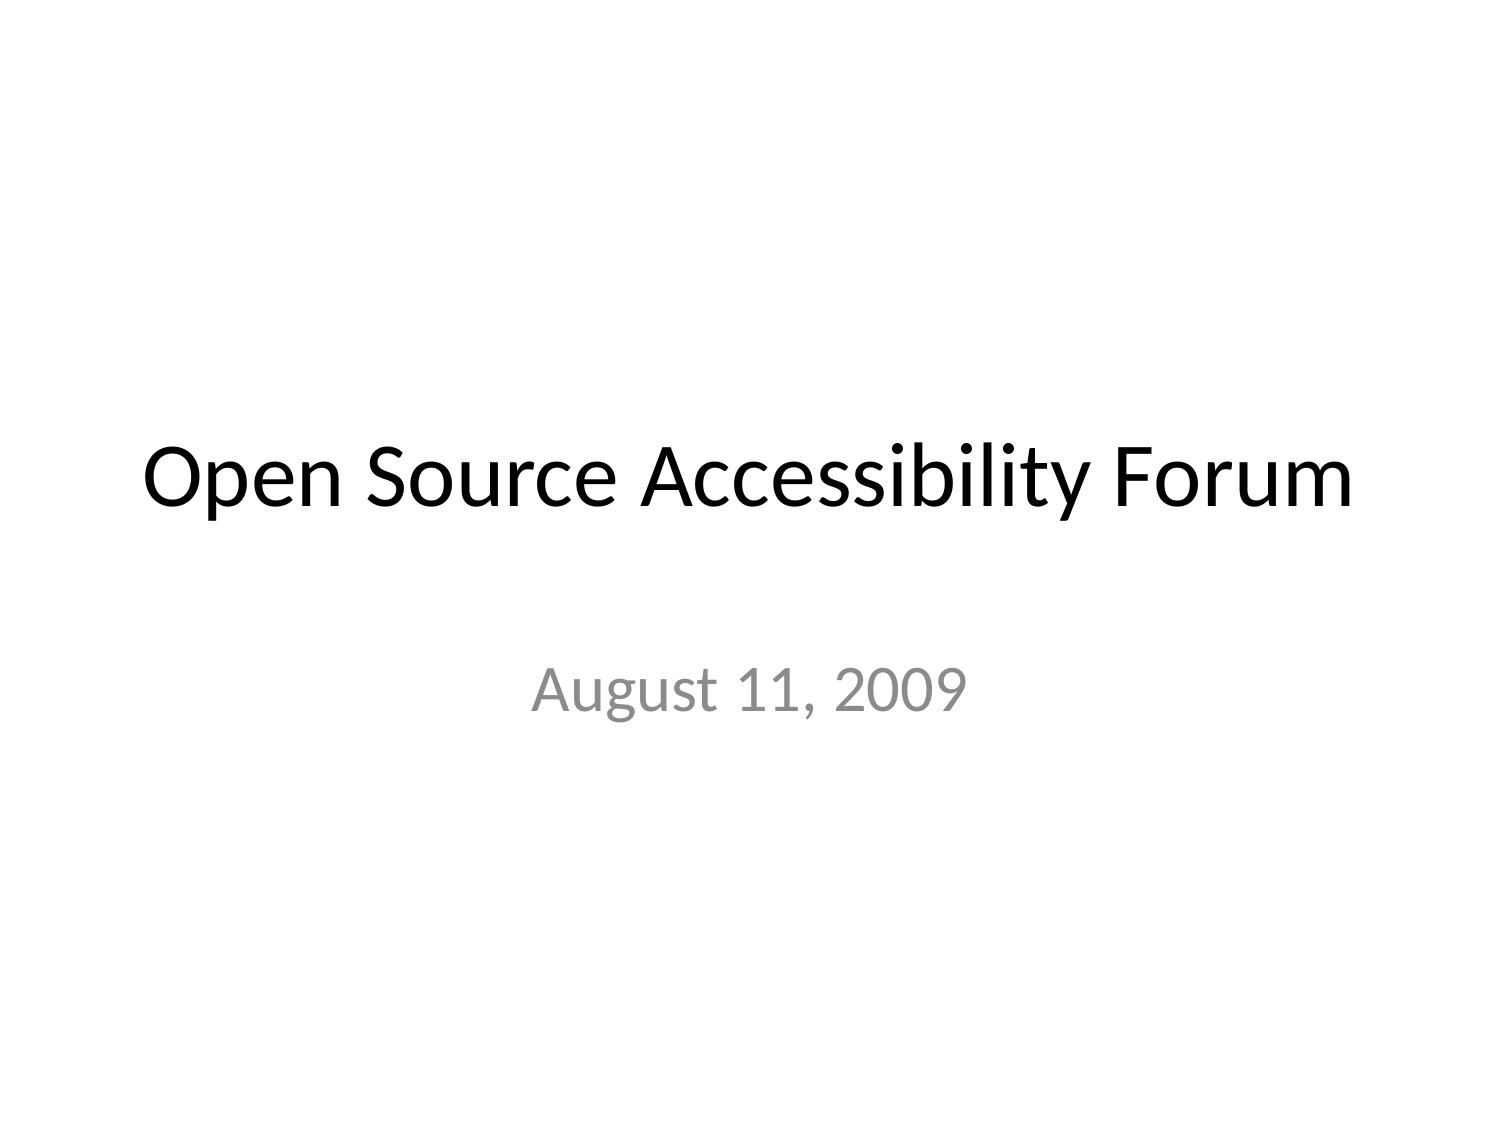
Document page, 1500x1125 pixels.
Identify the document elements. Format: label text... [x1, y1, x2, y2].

title Open Source Accessibility Forum [112, 349, 1388, 591]
subtitle August 11, 2009 [225, 637, 1275, 925]
